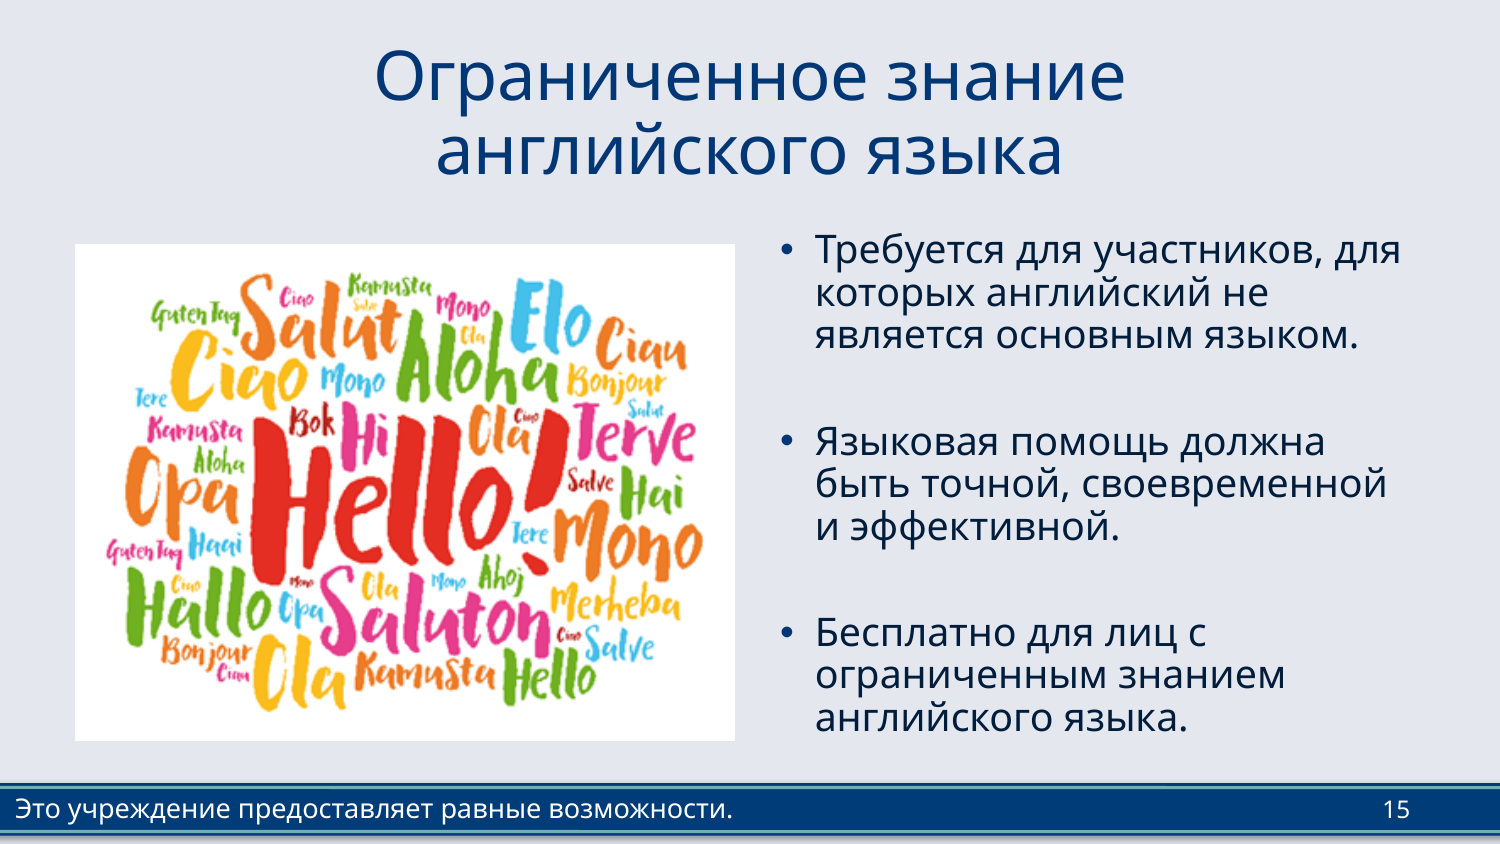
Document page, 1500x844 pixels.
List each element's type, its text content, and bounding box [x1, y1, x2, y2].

picture [74, 244, 736, 741]
slide_number 15 [1074, 786, 1425, 832]
title Ограниченное знание английского языка [157, 21, 1343, 210]
list Требуется для участников, для которых английский не является основным языком. Языковая помощь должна быть точной, своевременной и эффективной. Бесплатно для лиц с ограниченным знанием английского языка. [765, 222, 1425, 755]
